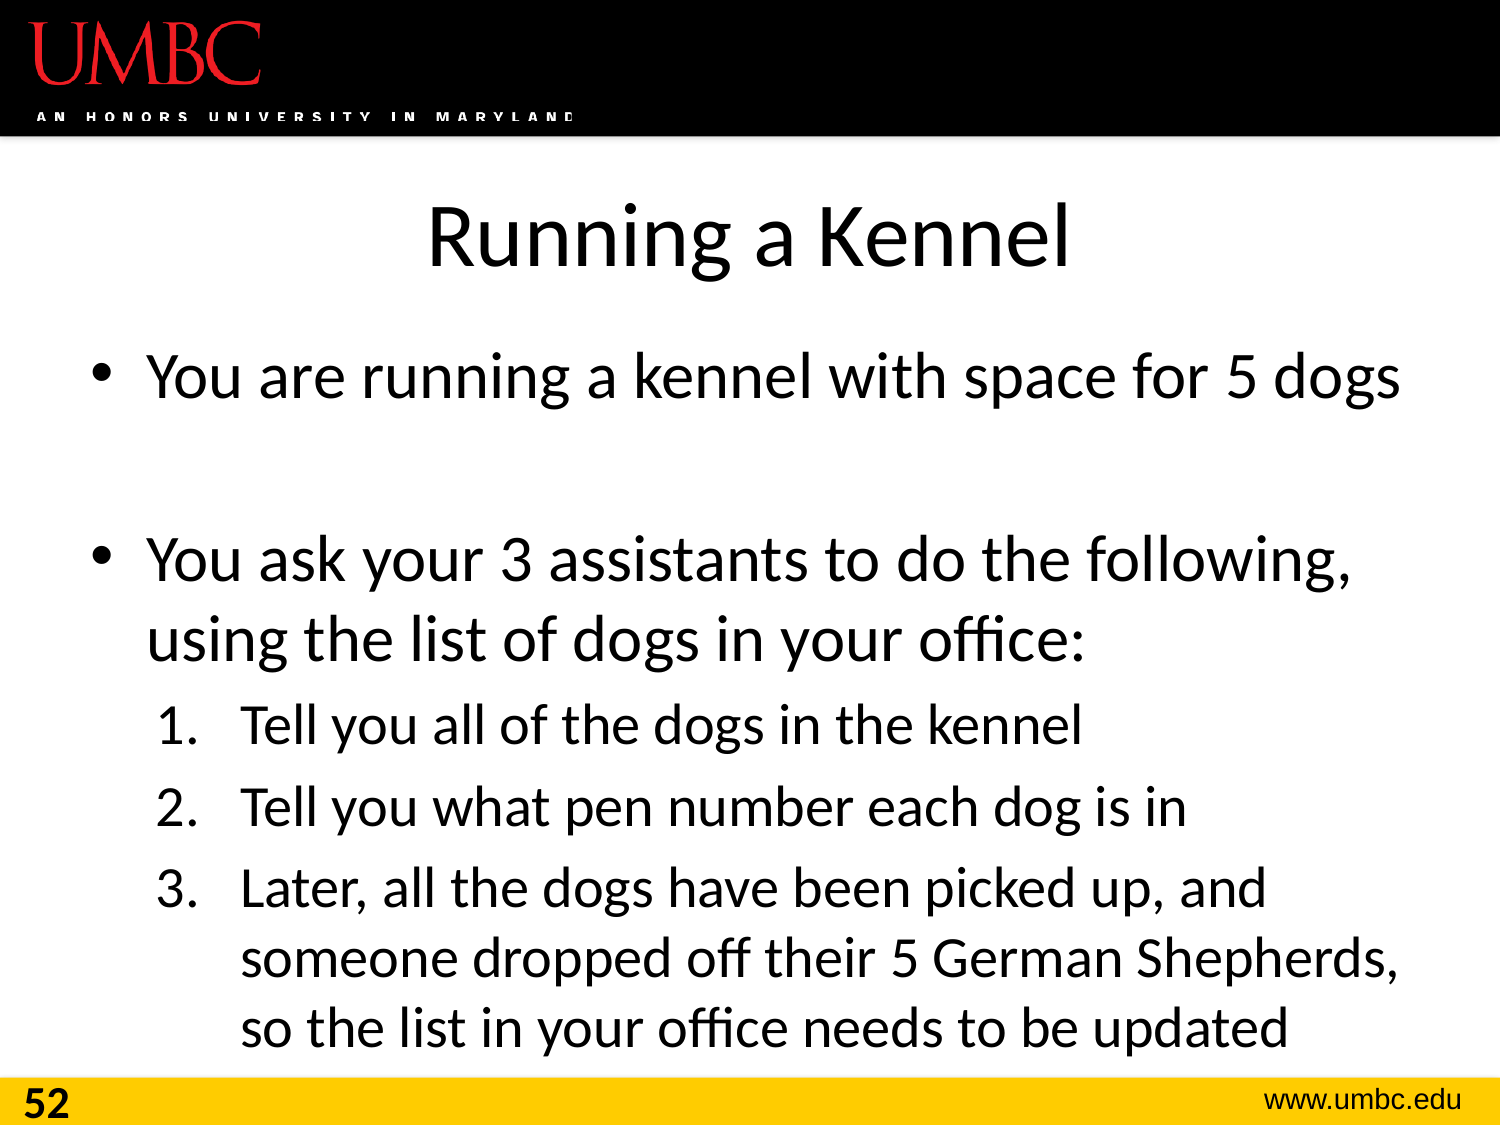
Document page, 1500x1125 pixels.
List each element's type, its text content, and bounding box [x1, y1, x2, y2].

slide_number 52 [0, 1065, 94, 1125]
list You are running a kennel with space for 5 dogs You ask your 3 assistants to do the following, using the list of dogs in your office: Tell you all of the dogs in the kennel Tell you what pen number each dog is in Later, all the dogs have been picked up, and someone dropped off their 5 German Shepherds, so the list in your office needs to be updated [75, 324, 1425, 1066]
title Running a Kennel [75, 136, 1425, 324]
